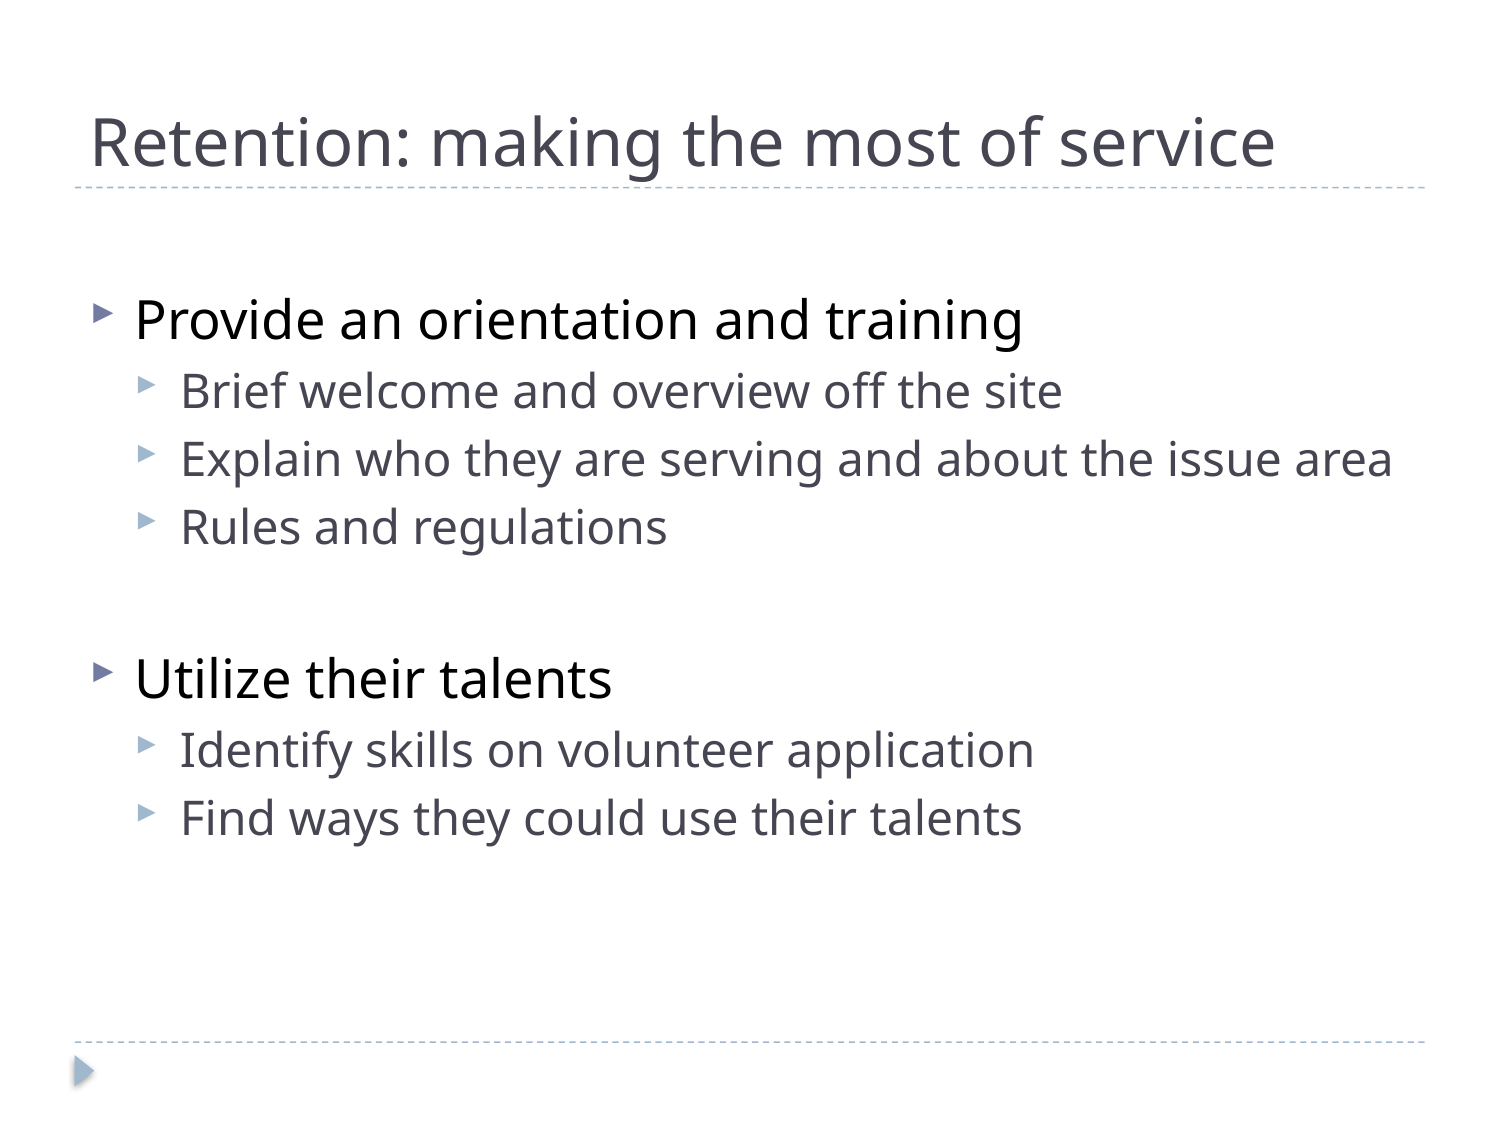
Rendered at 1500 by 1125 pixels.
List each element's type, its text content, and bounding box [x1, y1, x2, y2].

list Provide an orientation and training Brief welcome and overview off the site Explain who they are serving and about the issue area Rules and regulations Utilize their talents Identify skills on volunteer application Find ways they could use their talents [75, 200, 1425, 1010]
title Retention: making the most of service [75, 24, 1425, 188]
